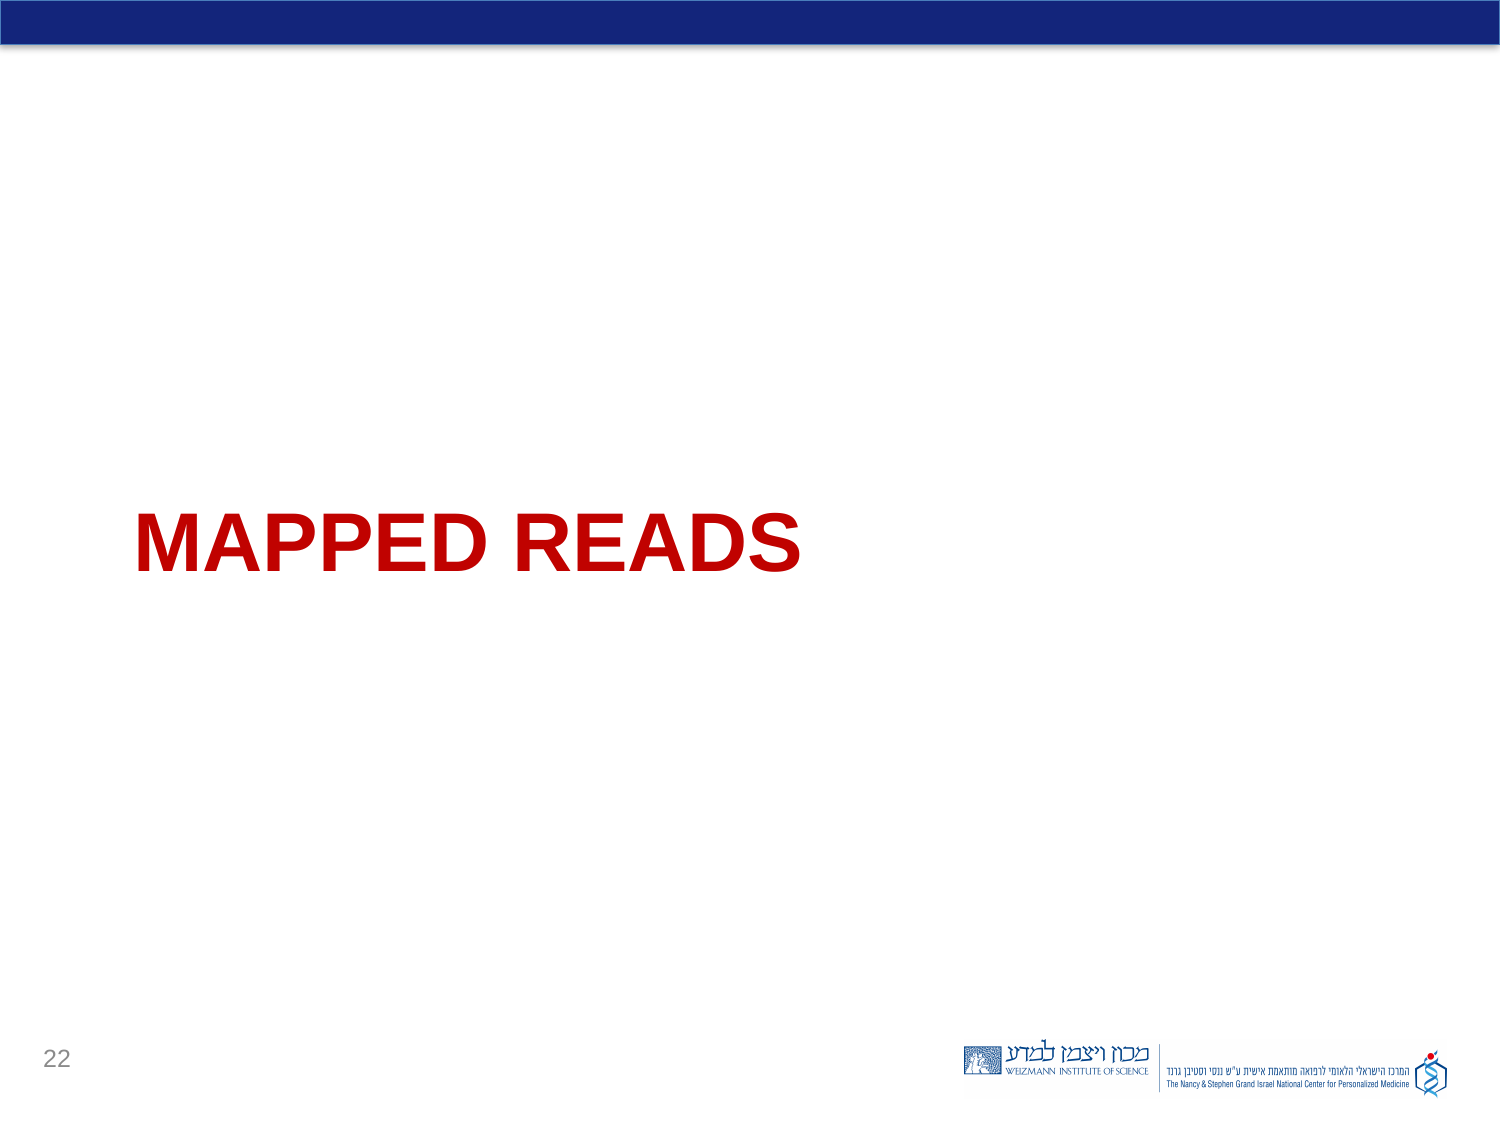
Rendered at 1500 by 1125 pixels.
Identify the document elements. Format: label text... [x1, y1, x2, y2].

title Mapped reads [118, 480, 1394, 704]
picture [964, 1039, 1447, 1099]
slide_number 22 [28, 1035, 96, 1096]
